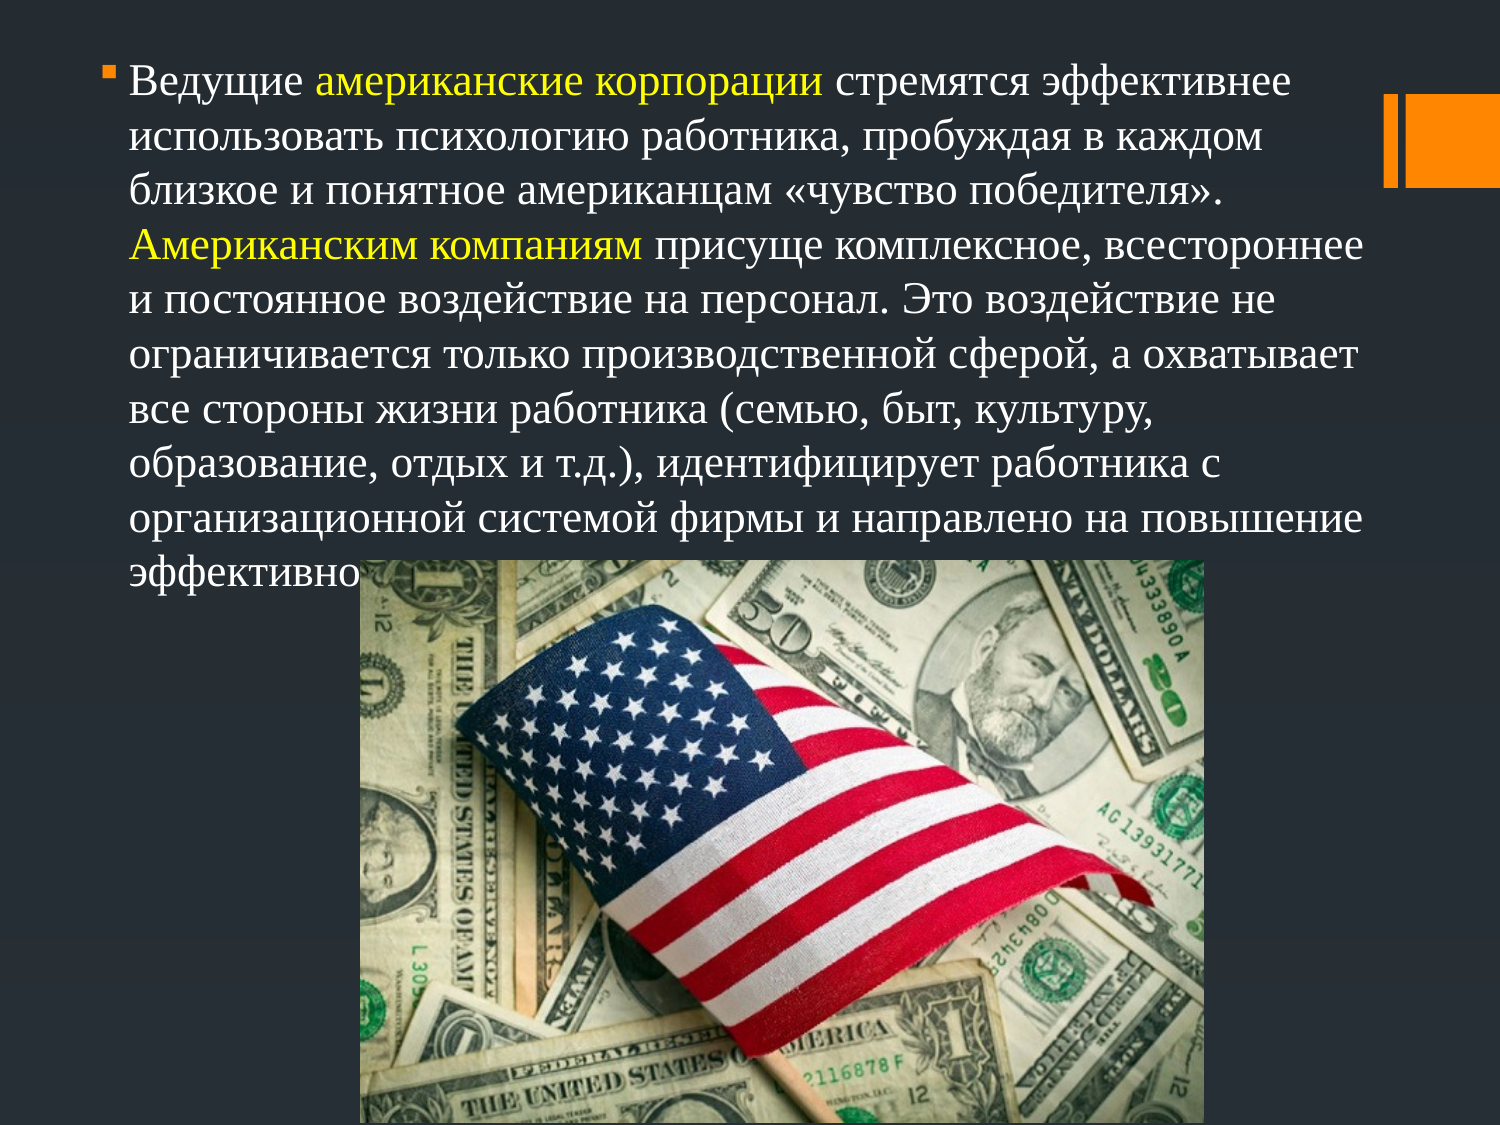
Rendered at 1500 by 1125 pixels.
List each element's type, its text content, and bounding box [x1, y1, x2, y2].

picture [359, 559, 1205, 1124]
list Ведущие американские корпорации стремятся эффективнее использовать психологию работника, пробуждая в каждом близкое и по­нятное американцам «чувство победителя». Американским компаниям присуще комплексное, всестороннее и постоянное воздействие на пер­сонал. Это воздействие не ограничивается только производственной сферой, а охватывает все стороны жизни работника (семью, быт, культу­ру, образование, отдых и т.д.), идентифицирует работника с организационной системой фирмы и направлено на повышение эффективно­сти управления человеческими ресурсами. [76, 42, 1388, 624]
